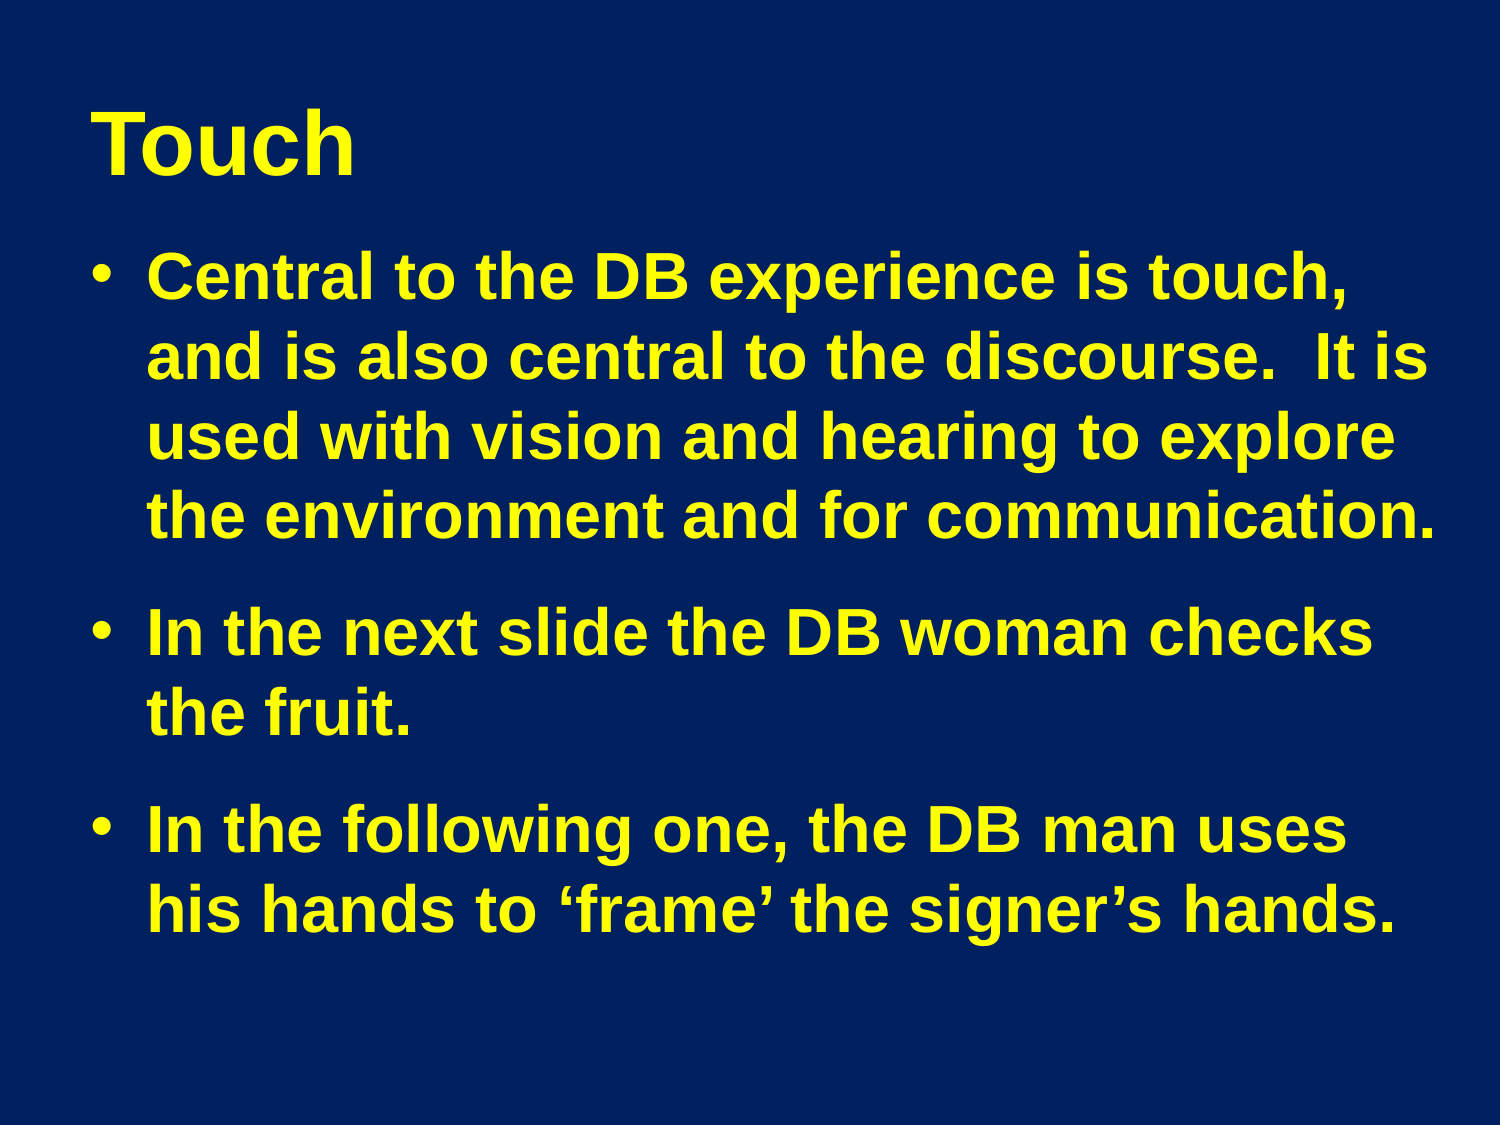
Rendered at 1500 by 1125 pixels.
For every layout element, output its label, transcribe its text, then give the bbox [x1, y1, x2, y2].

title Touch [74, 44, 1426, 224]
list Central to the DB experience is touch, and is also central to the discourse. It is used with vision and hearing to explore the environment and for communication. In the next slide the DB woman checks the fruit. In the following one, the DB man uses his hands to ‘frame’ the signer’s hands. [74, 224, 1476, 968]
